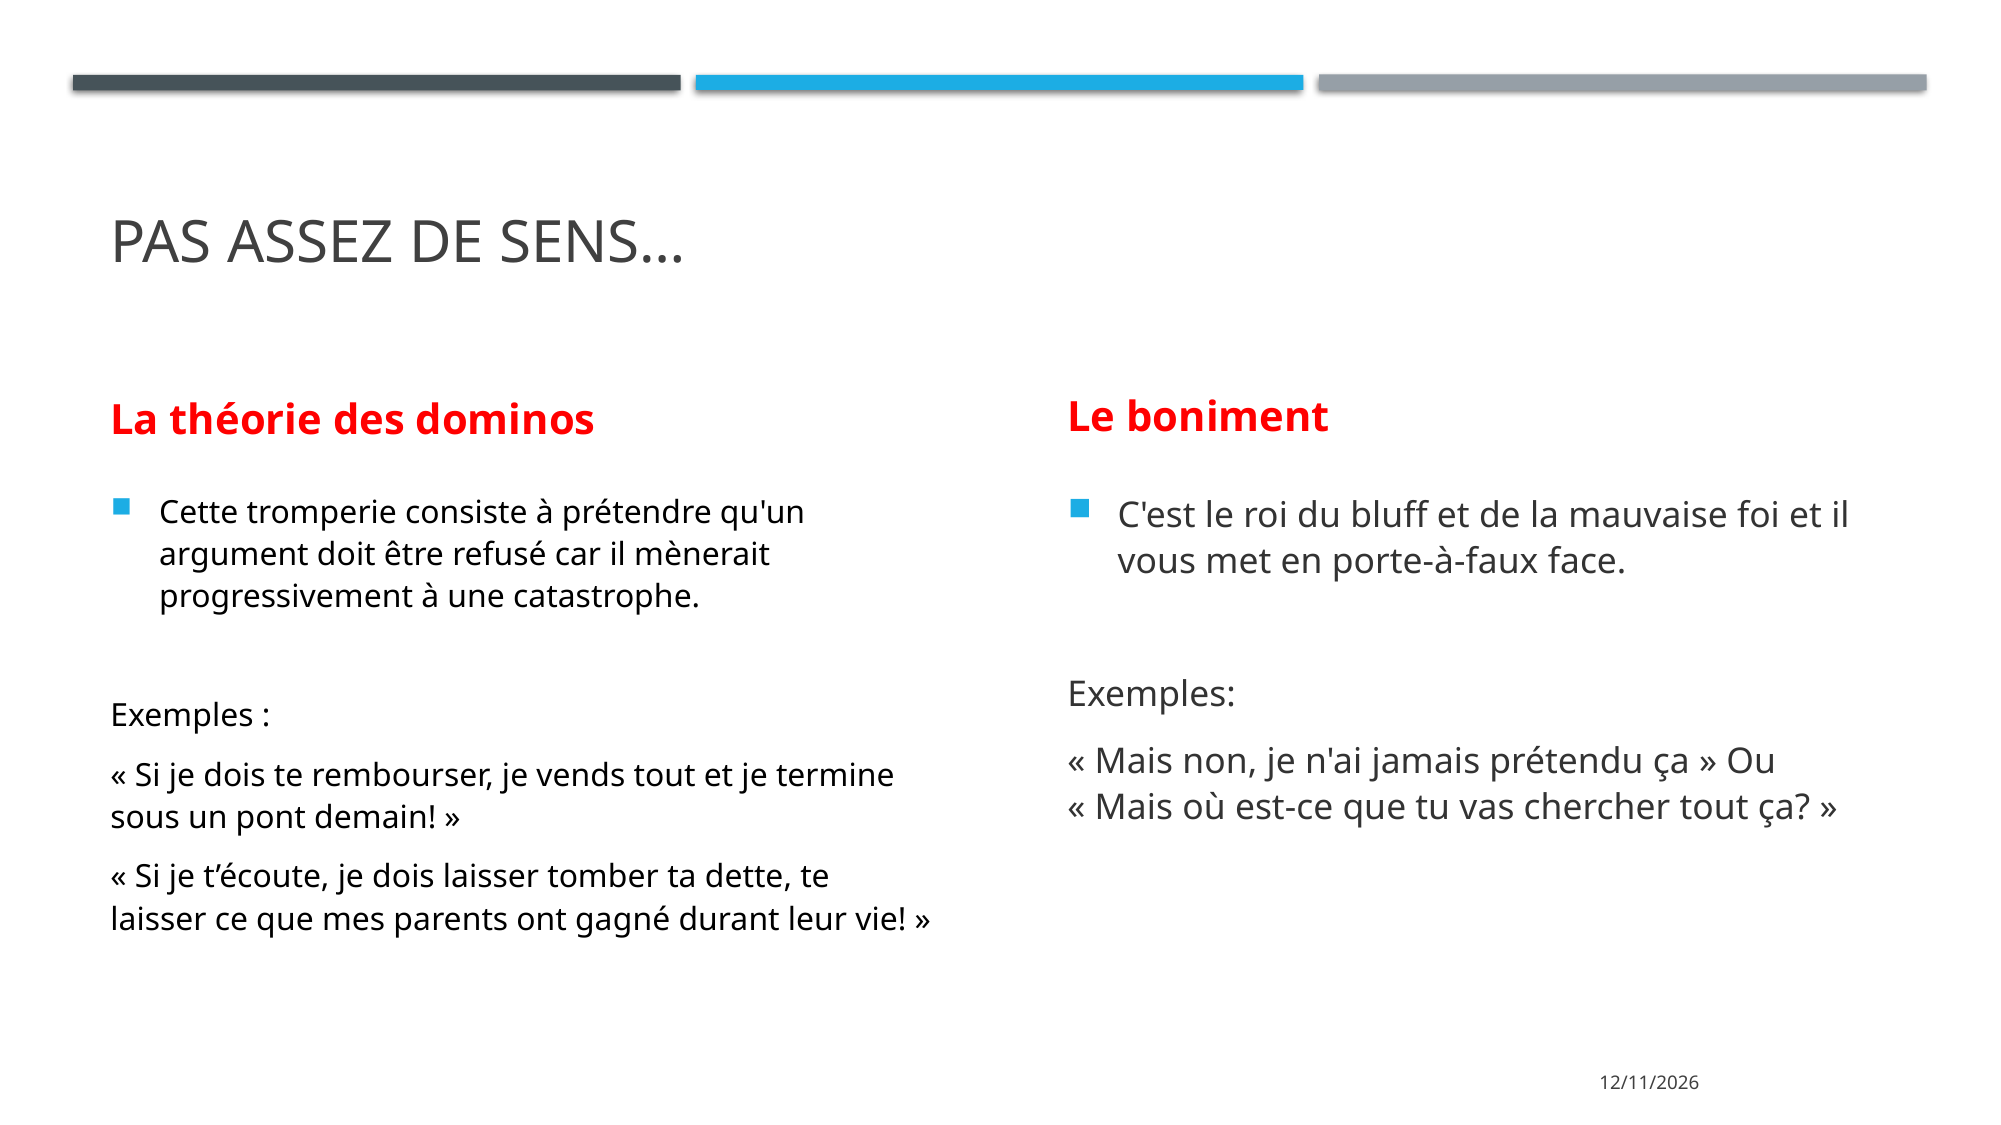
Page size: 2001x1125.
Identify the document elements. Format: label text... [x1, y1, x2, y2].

list Le boniment [1052, 369, 1905, 460]
title Pas assez de sens… [95, 119, 1905, 282]
list C'est le roi du bluff et de la mauvaise foi et il vous met en porte-à-faux face. Exemples: « Mais non, je n'ai jamais prétendu ça » Ou « Mais où est-ce que tu vas chercher tout ça? » [1052, 479, 1905, 962]
list La théorie des dominos [95, 369, 948, 461]
list Cette tromperie consiste à prétendre qu'un argument doit être refusé car il mènerait progressivement à une catastrophe. Exemples : « Si je dois te rembourser, je vends tout et je termine sous un pont demain! » « Si je t’écoute, je dois laisser tomber ta dette, te laisser ce que mes parents ont gagné durant leur vie! » [95, 479, 948, 962]
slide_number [1247, 1053, 1715, 1114]
